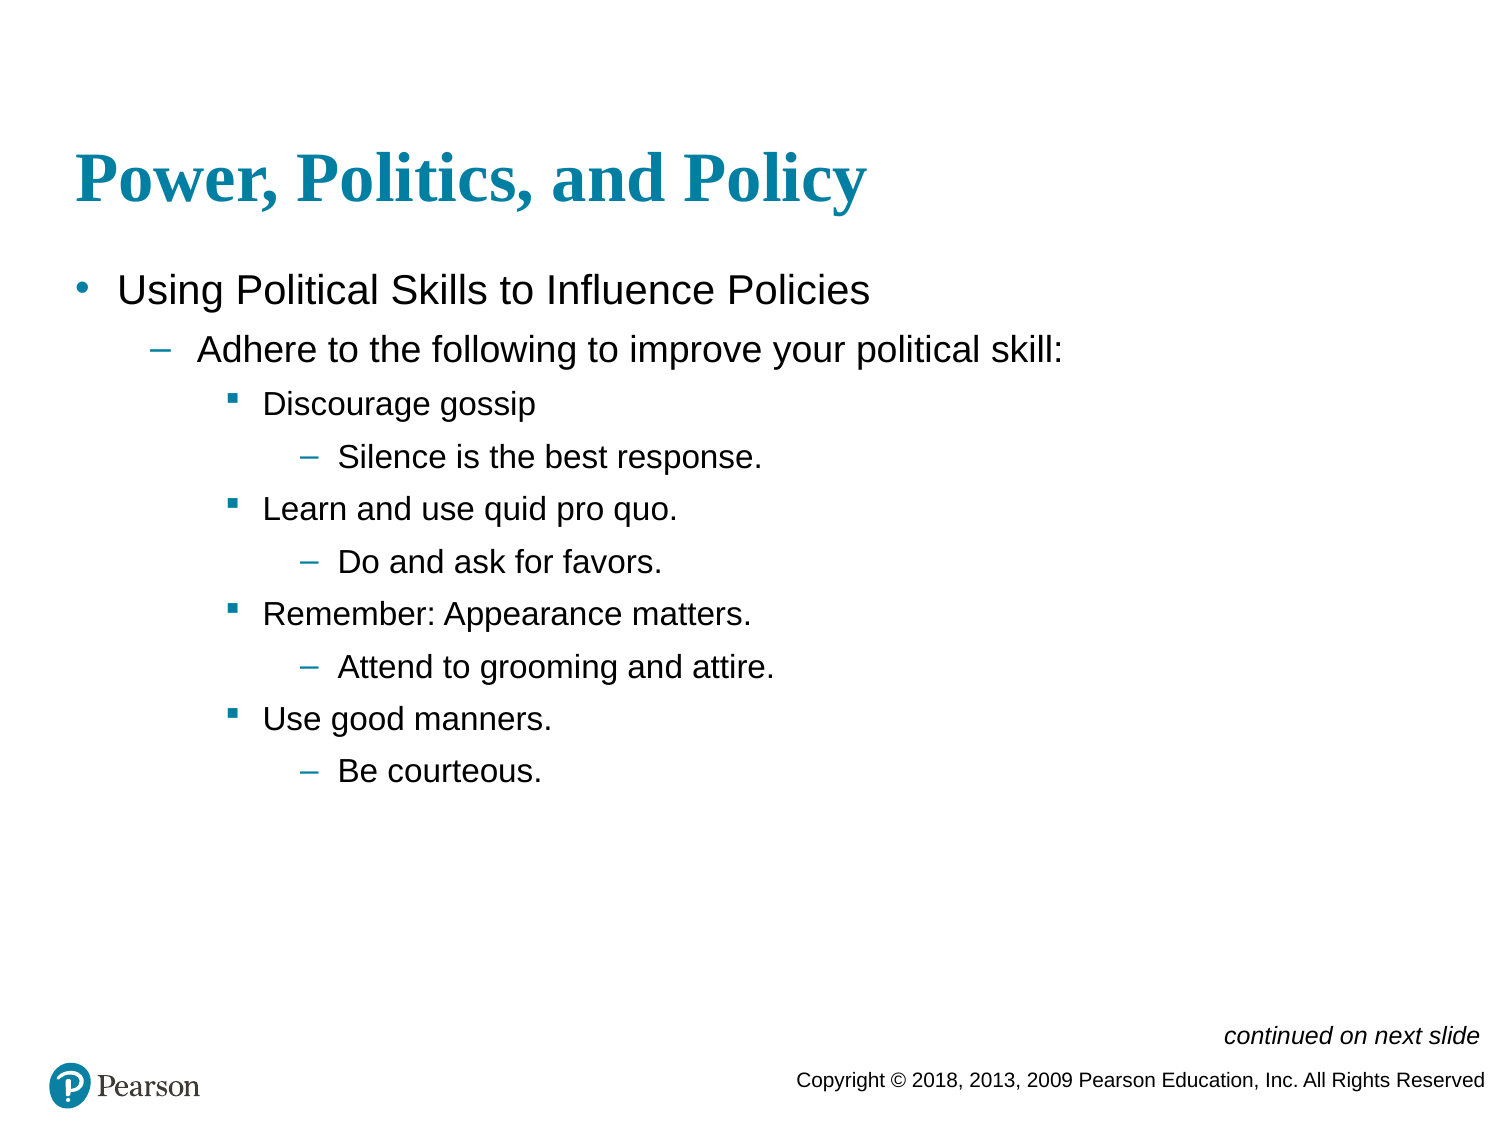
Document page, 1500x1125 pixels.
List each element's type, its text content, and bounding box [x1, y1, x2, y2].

list Using Political Skills to Influence Policies Adhere to the following to improve your political skill: Discourage gossip Silence is the best response. Learn and use quid pro quo. Do and ask for favors. Remember: Appearance matters. Attend to grooming and attire. Use good manners. Be courteous. [75, 262, 1425, 1005]
title Power, Politics, and Policy [75, 35, 1425, 216]
text_box continued on next slide [1209, 1012, 1496, 1058]
